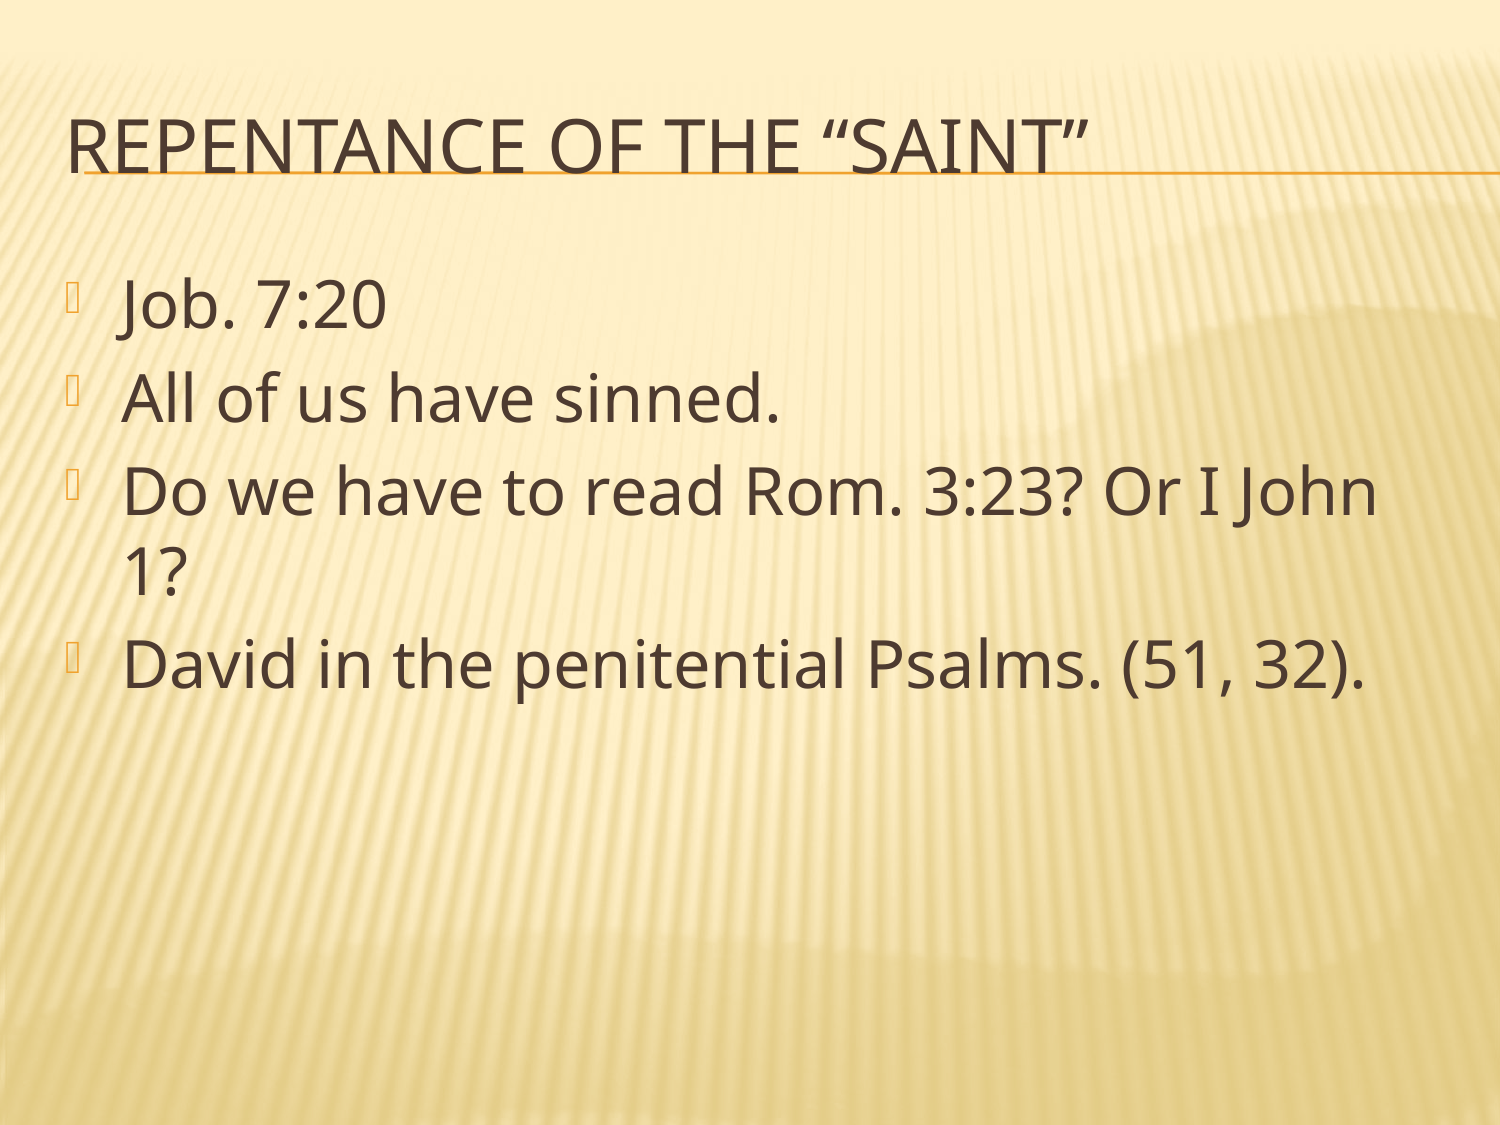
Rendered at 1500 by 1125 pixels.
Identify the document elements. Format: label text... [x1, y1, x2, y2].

list Job. 7:20 All of us have sinned. Do we have to read Rom. 3:23? Or I John 1? David in the penitential Psalms. (51, 32). [50, 254, 1475, 998]
title Repentance Of The “Saint” [50, 75, 1475, 213]
